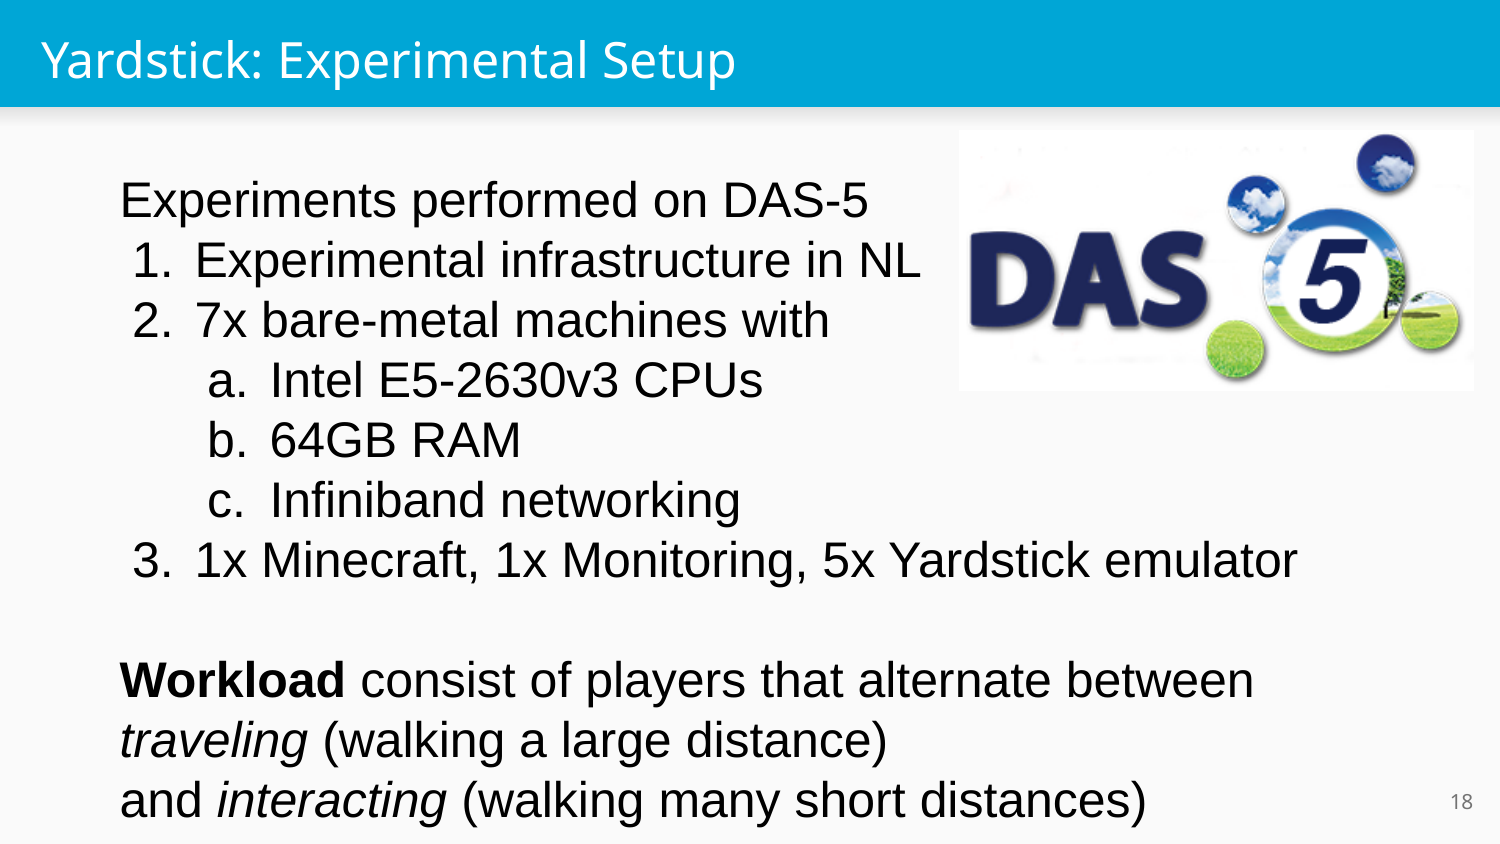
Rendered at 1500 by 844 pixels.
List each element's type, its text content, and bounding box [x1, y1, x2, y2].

slide_number ‹#› [1398, 770, 1489, 835]
title Yardstick: Experimental Setup [26, 8, 1474, 108]
picture [959, 129, 1475, 392]
text_box Experiments performed on DAS-5 Experimental infrastructure in NL 7x bare-metal machines with Intel E5-2630v3 CPUs 64GB RAM Infiniband networking 1x Minecraft, 1x Monitoring, 5x Yardstick emulator Workload consist of players that alternate between traveling (walking a large distance) and interacting (walking many short distances) [104, 152, 1396, 829]
